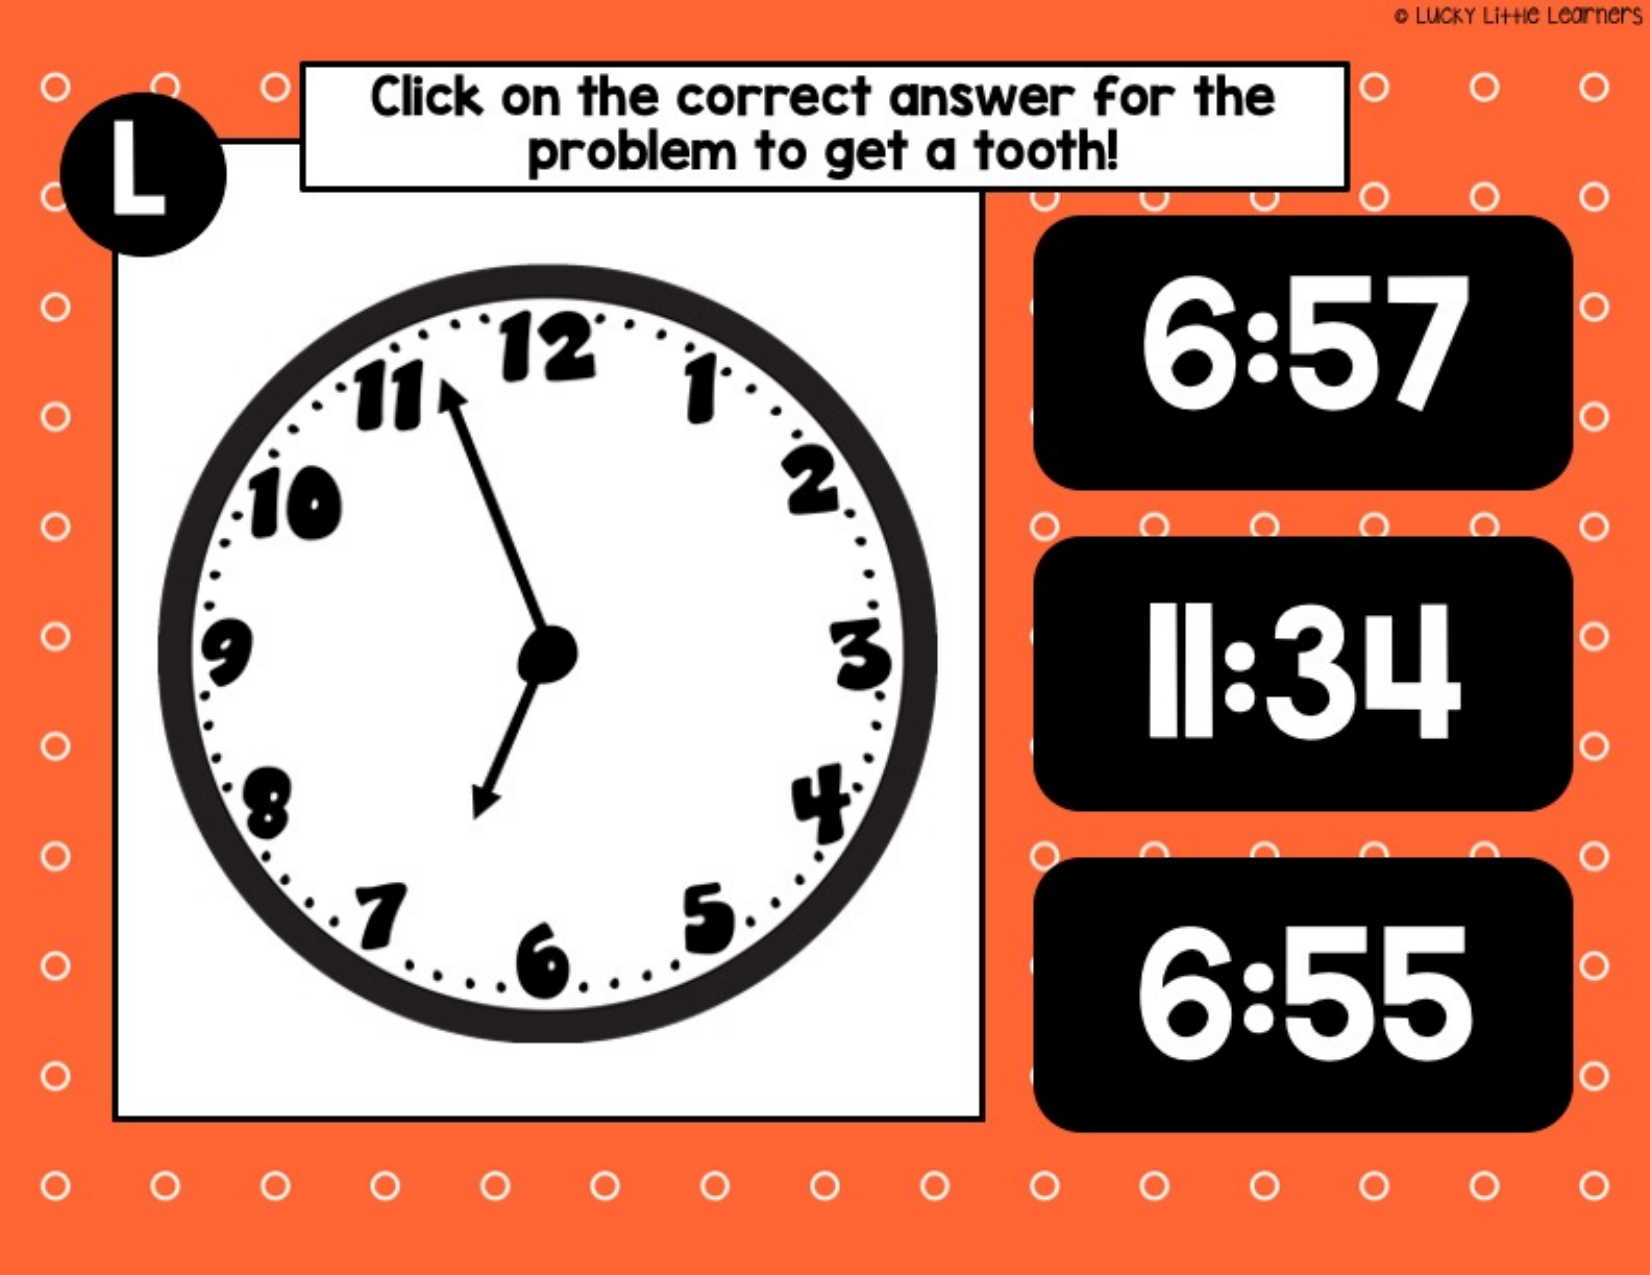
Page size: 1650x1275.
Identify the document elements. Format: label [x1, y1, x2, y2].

text_box [0, 0, 1650, 1275]
text_box [1041, 539, 1558, 819]
text_box [1041, 864, 1558, 1143]
text_box [1047, 215, 1564, 494]
